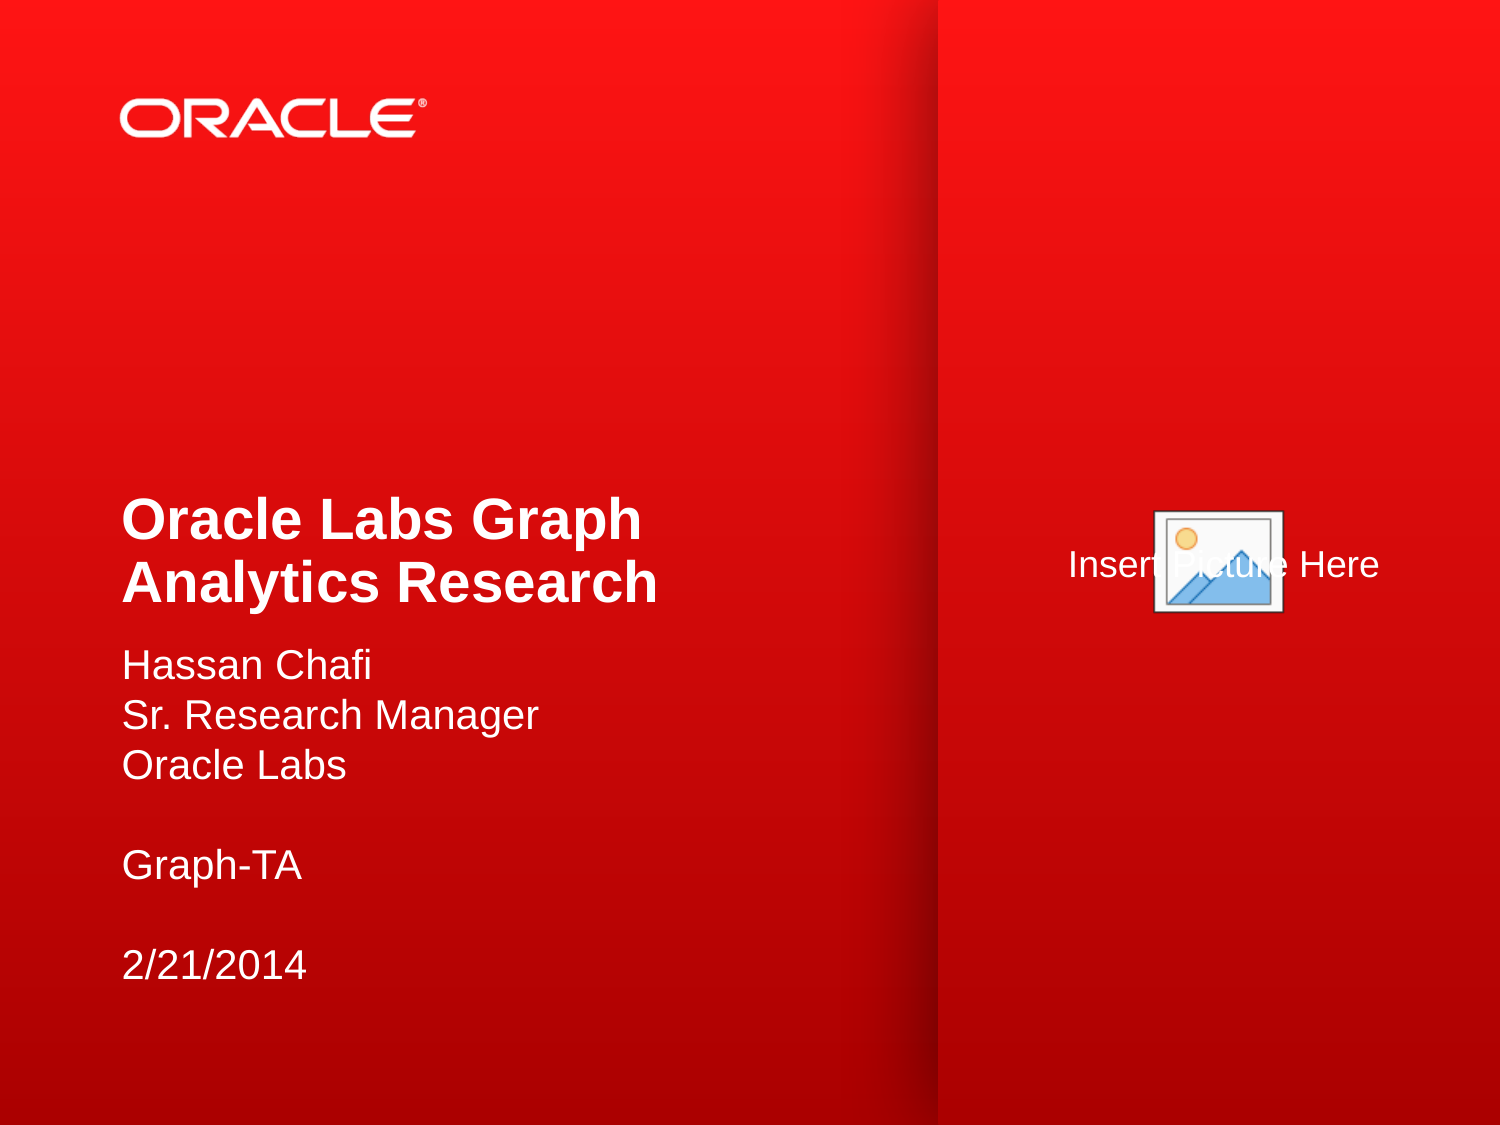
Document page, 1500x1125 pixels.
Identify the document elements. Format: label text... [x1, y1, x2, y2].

list Hassan Chafi Sr. Research Manager Oracle Labs Graph-TA 2/21/2014 [121, 637, 883, 867]
picture [82, 60, 454, 176]
picture [938, 0, 1500, 1125]
title Oracle Labs Graph Analytics Research [121, 449, 883, 616]
